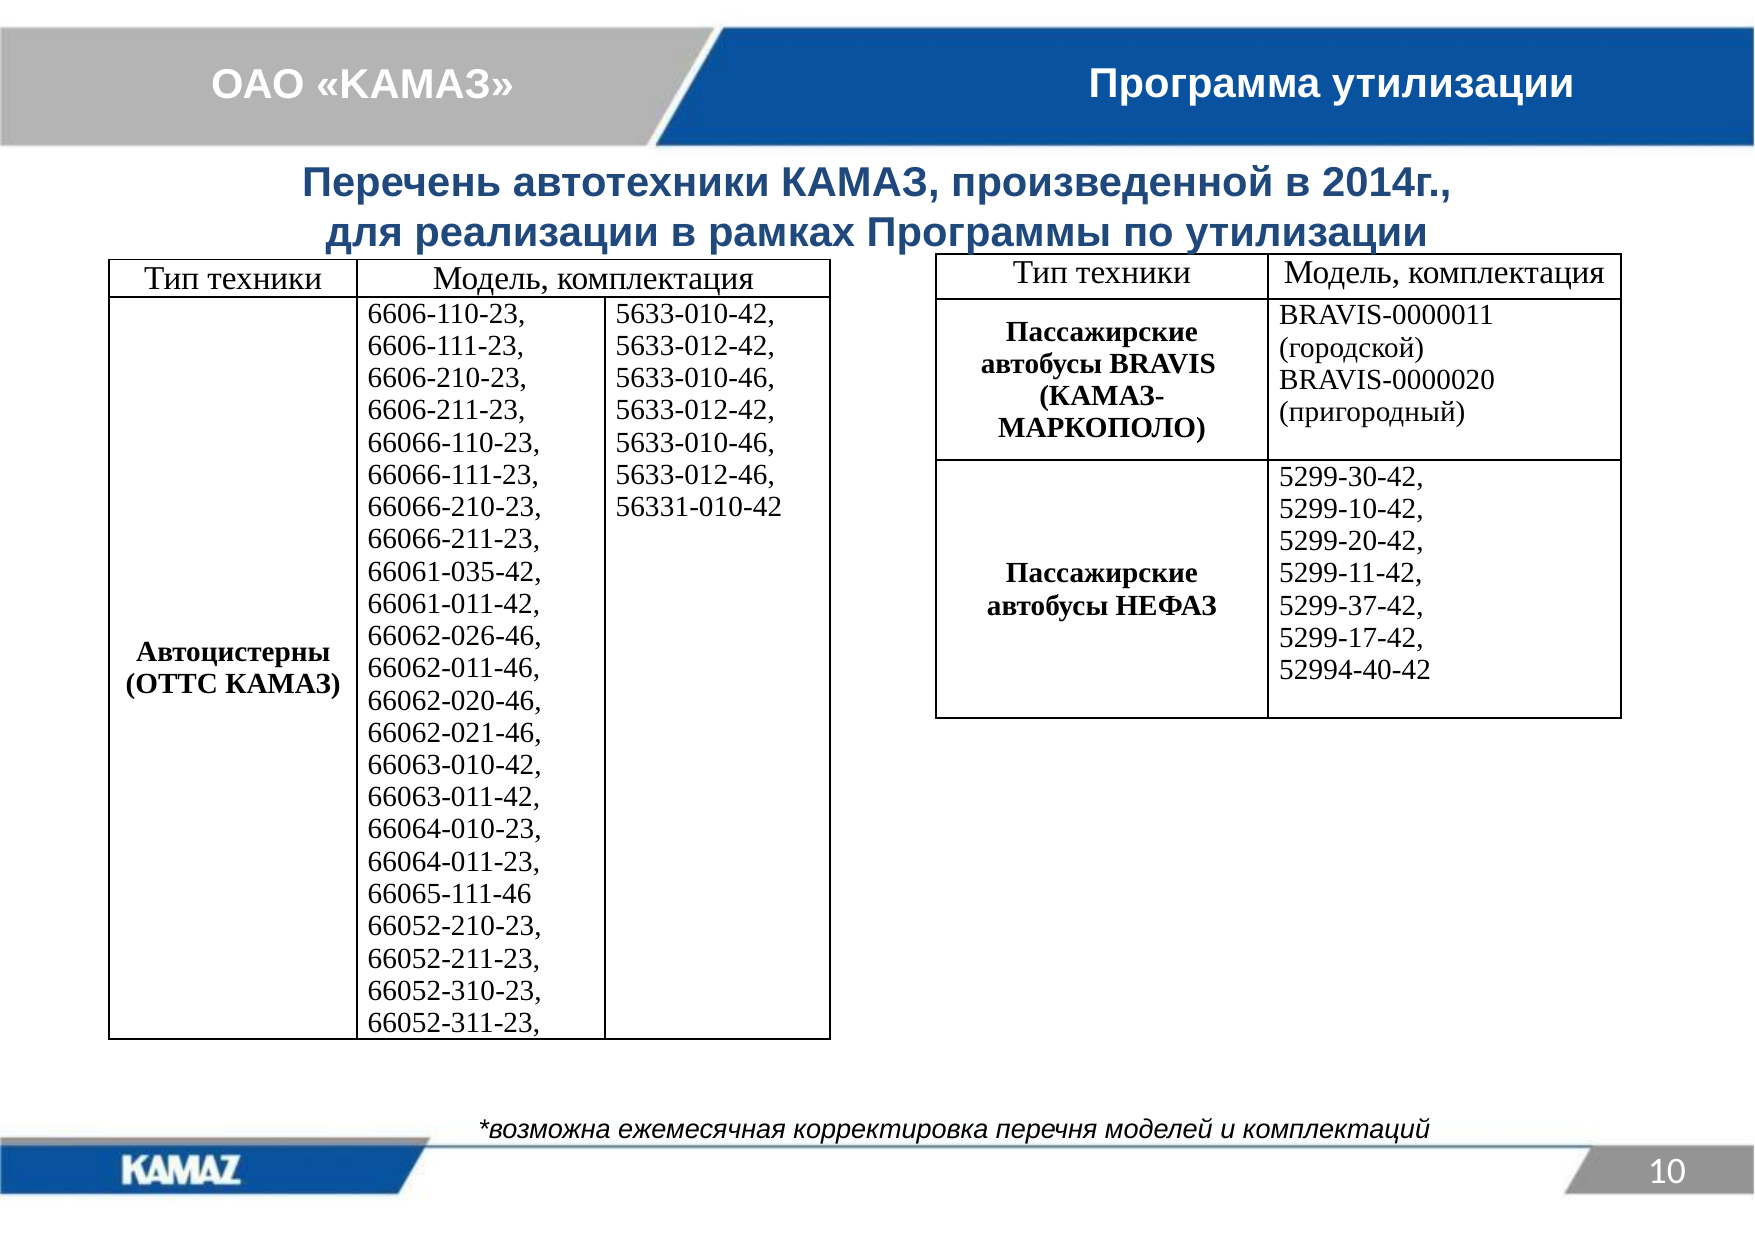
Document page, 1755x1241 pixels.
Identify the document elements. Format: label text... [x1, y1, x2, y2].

table_header Модель, комплектация [358, 263, 829, 296]
text_box Программа утилизации [761, 54, 1589, 114]
table_cell Пассажирские автобусы НЕФАЗ [937, 461, 1267, 717]
table_cell Автоцистерны (ОТТС КАМАЗ) [110, 298, 356, 1038]
text_box Перечень автотехники КАМАЗ, произведенной в 2014г., для реализации в рамках Программы по утилизации [0, 147, 1755, 263]
slide_number 10 [1630, 1136, 1713, 1202]
table_cell 5633-010-42, 5633-012-42, 5633-010-46, 5633-012-42, 5633-010-46, 5633-012-46, 56331-010-42 [606, 298, 829, 1038]
table_cell 5299-30-42, 5299-10-42, 5299-20-42, 5299-11-42, 5299-37-42, 5299-17-42, 52994-40-42 [1269, 461, 1620, 717]
table_header Модель, комплектация [1269, 263, 1620, 298]
table_cell Пассажирские автобусы BRAVIS (КАМАЗ-МАРКОПОЛО) [937, 300, 1267, 459]
picture [0, 0, 1755, 147]
table_header Тип техники [110, 263, 356, 296]
picture [0, 263, 1755, 1241]
text_box *возможна ежемесячная корректировка перечня моделей и комплектаций [463, 1103, 1563, 1151]
table_header Тип техники [937, 263, 1267, 298]
text_box ОАО «KАМАЗ» [193, 27, 582, 136]
table_cell BRAVIS-0000011 (городской) BRAVIS-0000020 (пригородный) [1269, 300, 1620, 459]
table_cell 6606-110-23, 6606-111-23, 6606-210-23, 6606-211-23, 66066-110-23, 66066-111-23, 66066-210-23, 66066-211-23, 66061-035-42, 66061-011-42, 66062-026-46, 66062-011-46, 66062-020-46, 66062-021-46, 66063-010-42, 66063-011-42, 66064-010-23, 66064-011-23, 66065-111-46 66052-210-23, 66052-211-23, 66052-310-23, 66052-311-23, [358, 298, 604, 1038]
